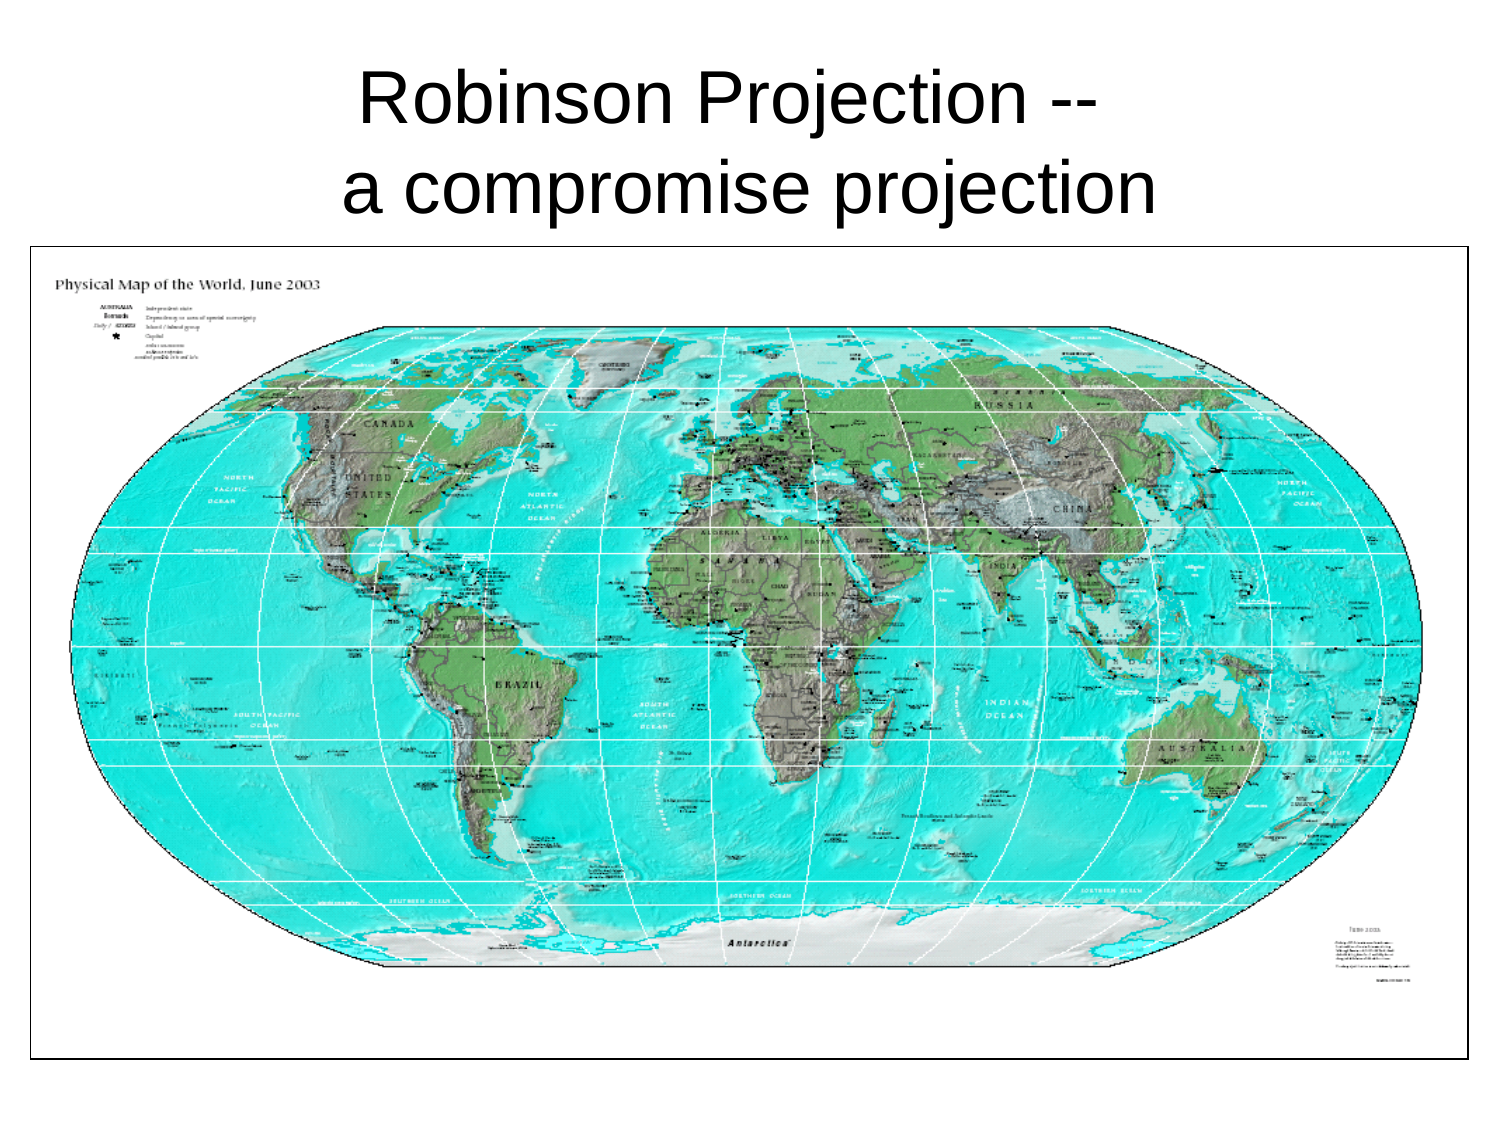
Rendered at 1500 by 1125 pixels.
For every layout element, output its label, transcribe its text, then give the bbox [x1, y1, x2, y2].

text_box Robinson Projection -- a compromise projection [74, 45, 1425, 224]
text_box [9, 224, 1500, 1075]
